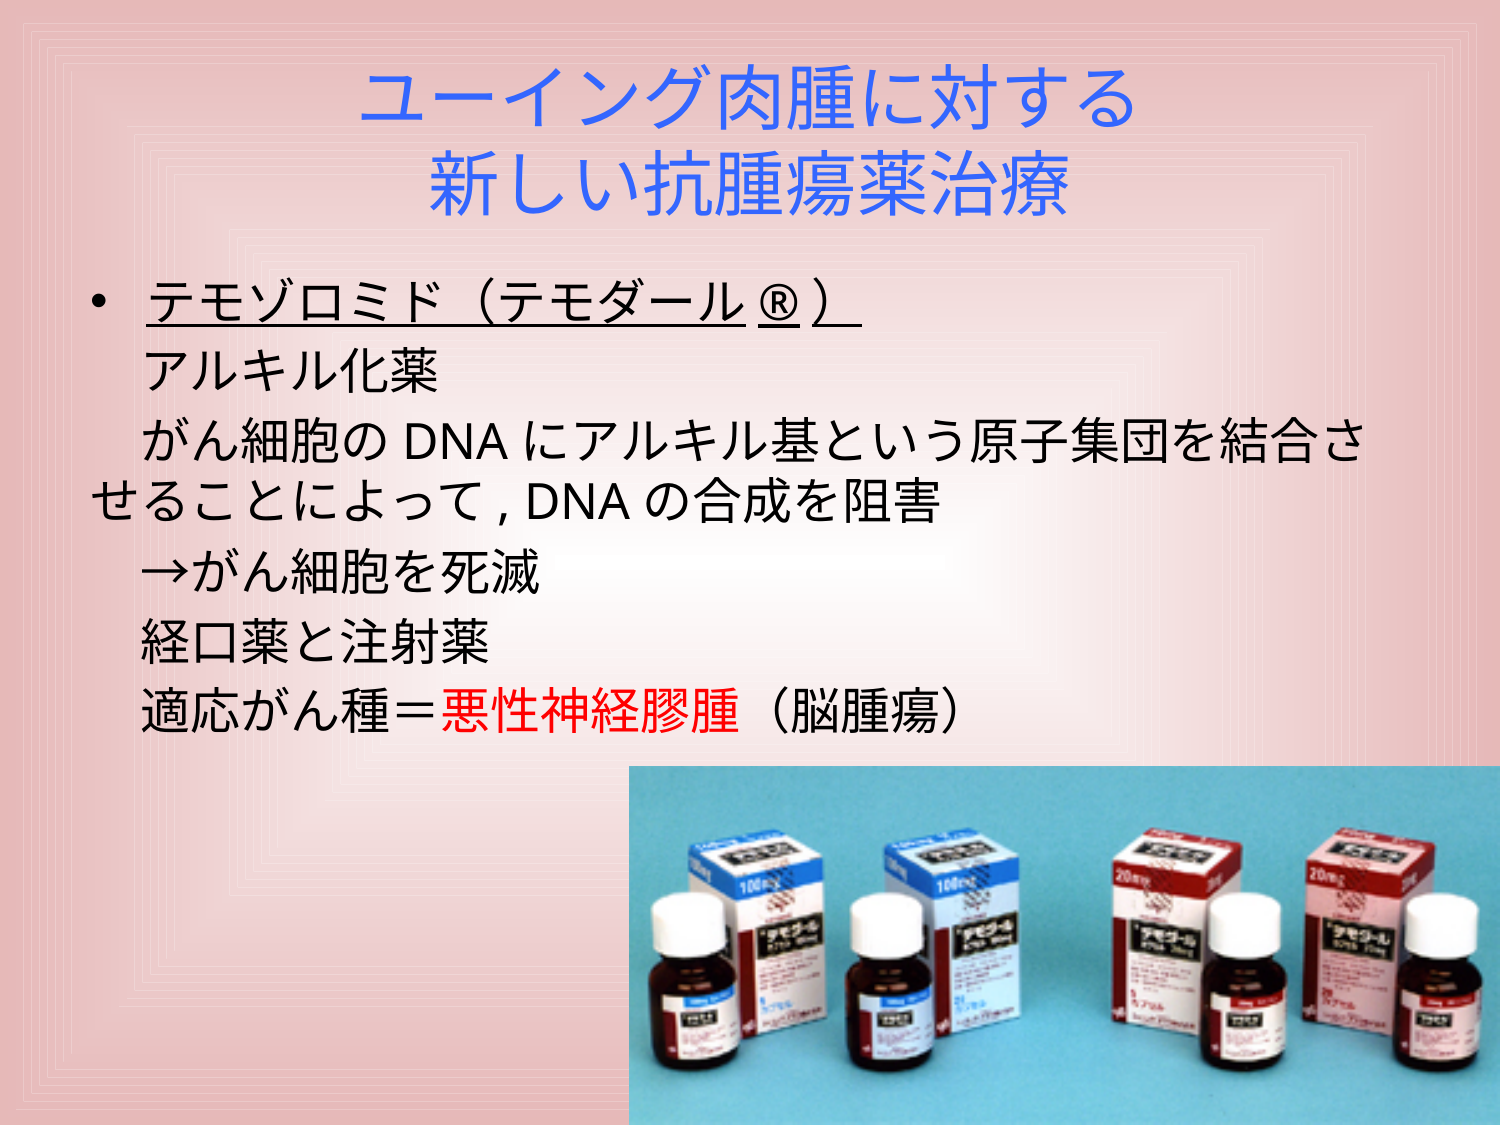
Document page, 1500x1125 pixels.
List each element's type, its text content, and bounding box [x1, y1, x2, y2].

list テモゾロミド（テモダール®） アルキル化薬 がん細胞のDNAにアルキル基という原子集団を結合させることによって, DNAの合成を阻害 →がん細胞を死滅 経口薬と注射薬 適応がん種＝悪性神経膠腫（脳腫瘍） [75, 262, 1425, 1005]
title ユーイング肉腫に対する 新しい抗腫瘍薬治療 [75, 45, 1425, 233]
picture [628, 766, 1500, 1125]
